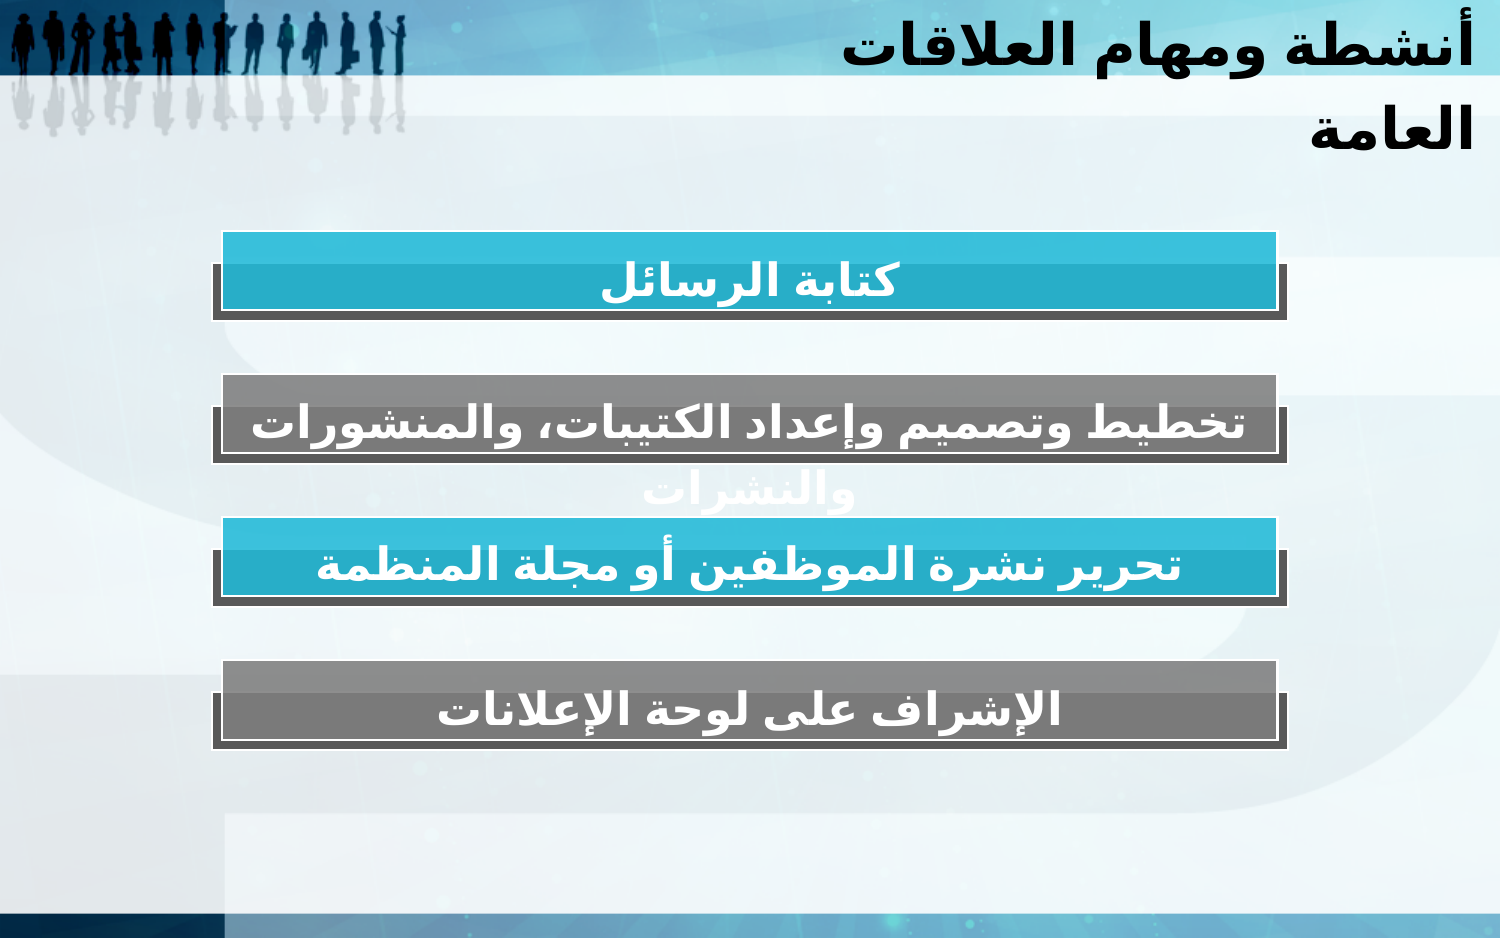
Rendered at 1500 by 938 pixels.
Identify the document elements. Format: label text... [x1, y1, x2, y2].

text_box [211, 515, 1289, 608]
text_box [211, 660, 1289, 751]
text_box أنشطة ومهام العلاقات العامة [773, 0, 1492, 169]
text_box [211, 230, 1289, 322]
picture [0, 0, 1500, 938]
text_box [211, 373, 1289, 465]
